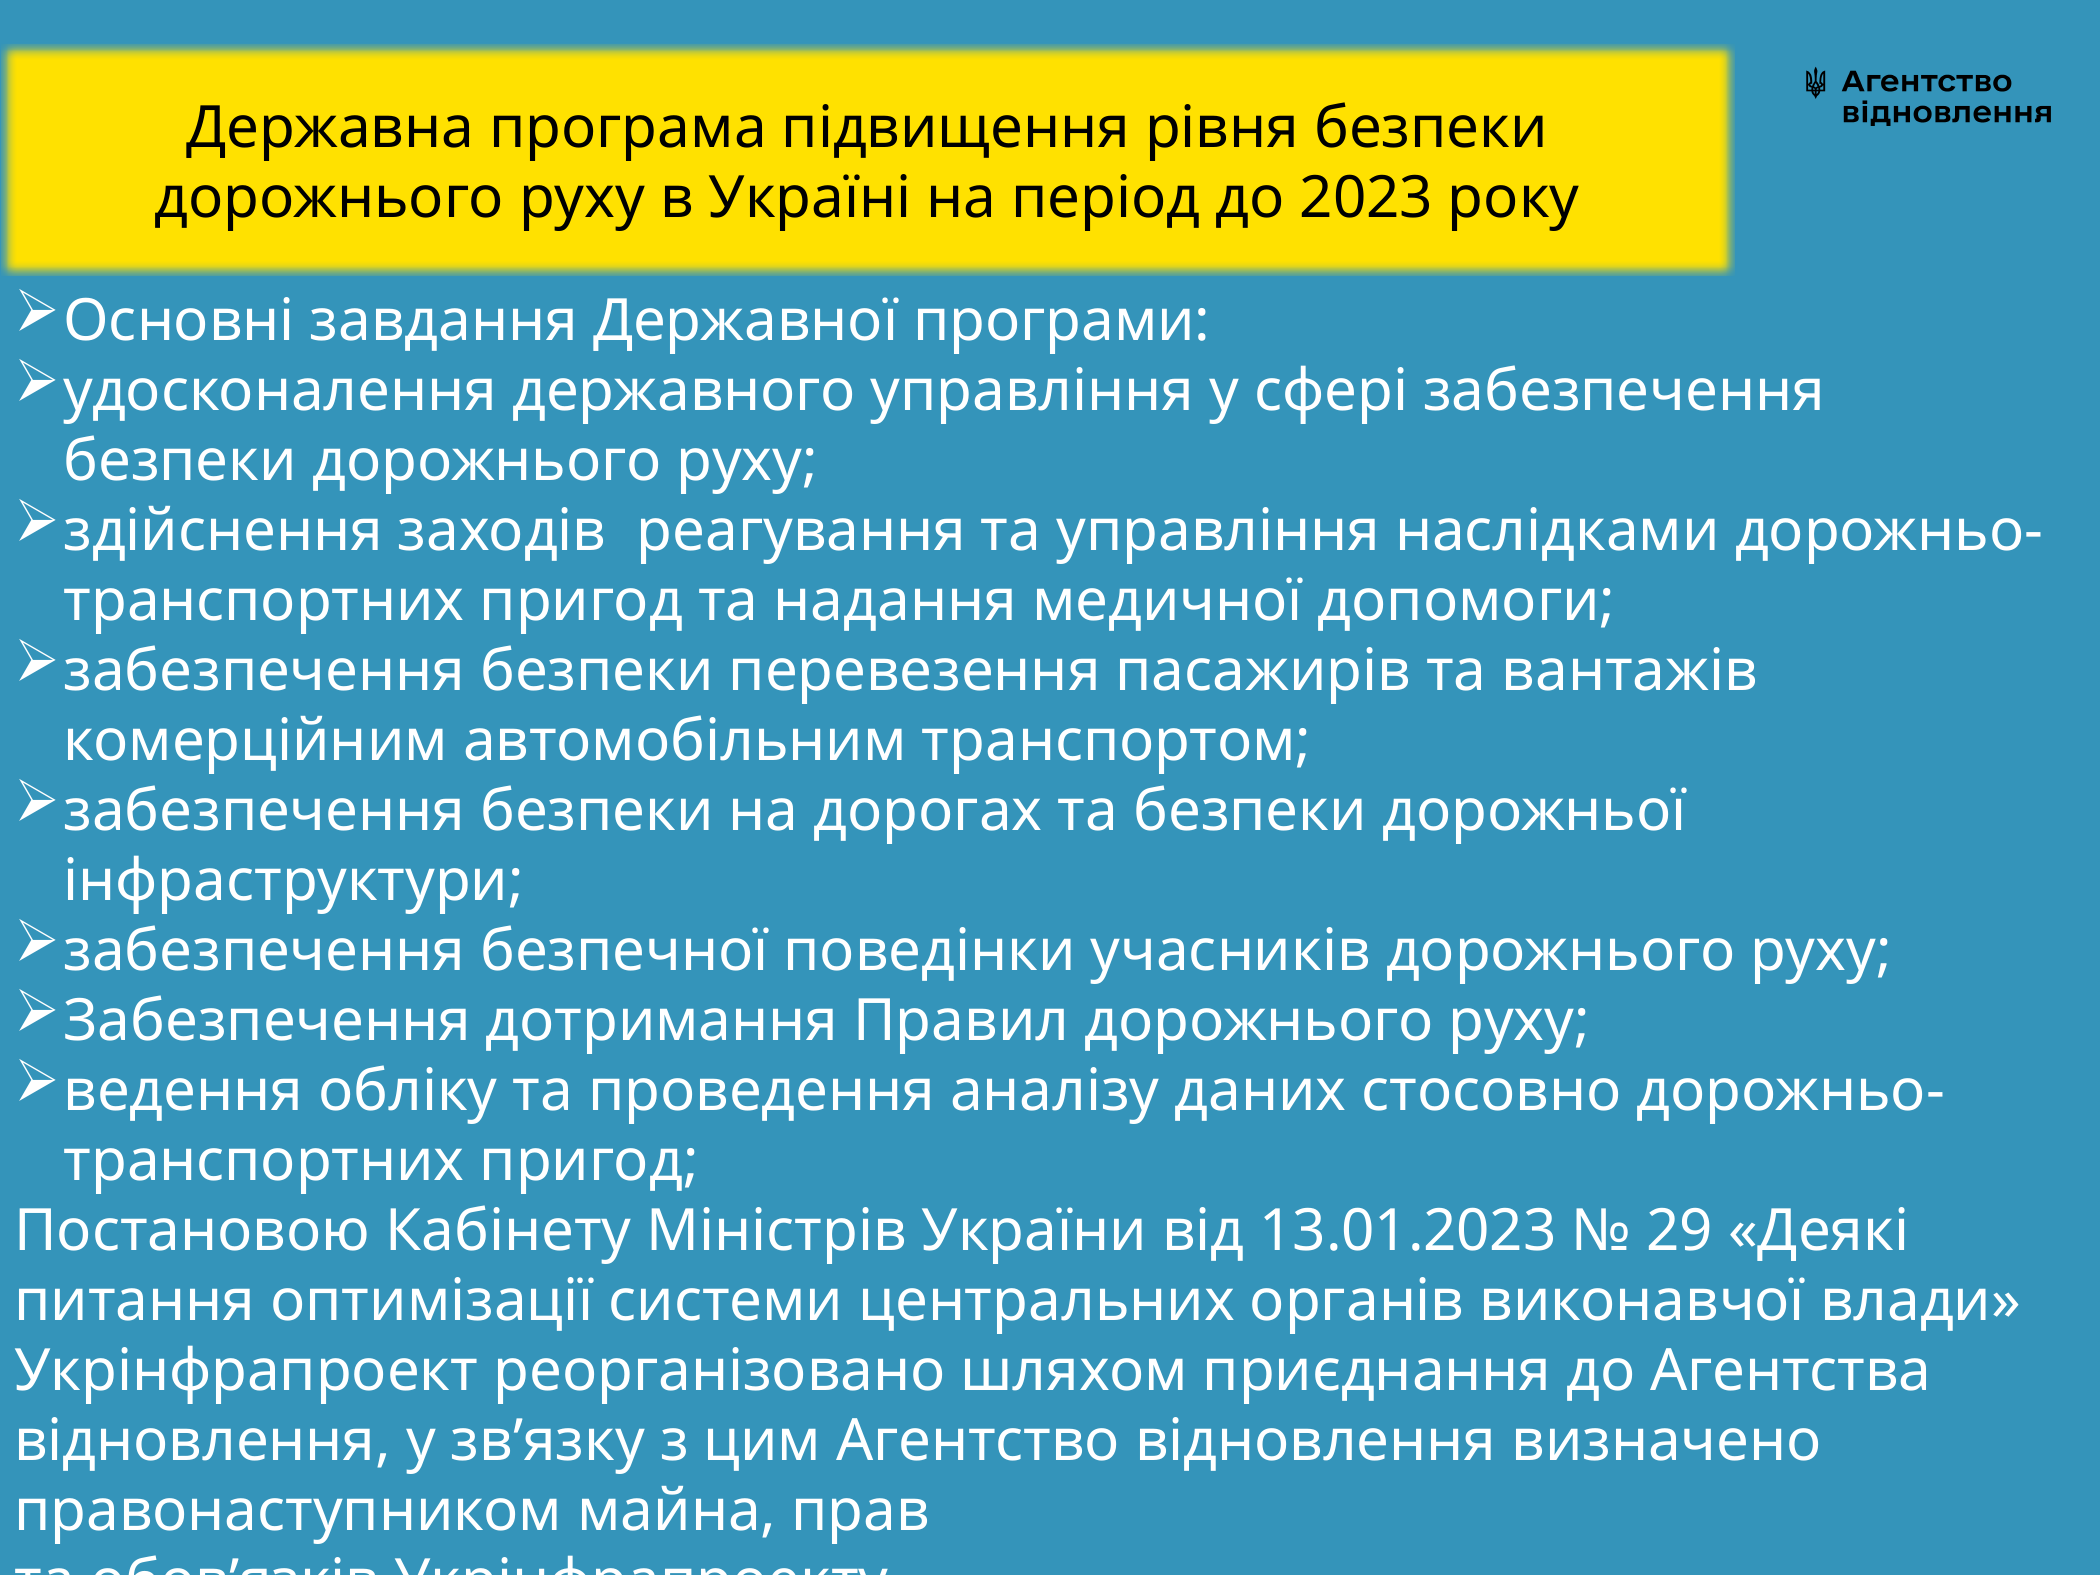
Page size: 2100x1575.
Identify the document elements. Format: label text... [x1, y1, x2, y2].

text_box Державна програма підвищення рівня безпеки дорожнього руху в Україні на період до 2023 року [15, 58, 1721, 204]
text_box [25, 203, 1985, 274]
picture [1757, 0, 2100, 257]
text_box Основні завдання Державної програми: удосконалення державного управління у сфері забезпечення безпеки дорожнього руху; здійснення заходів реагування та управління наслідками дорожньо-транспортних пригод та надання медичної допомоги; забезпечення безпеки перевезення пасажирів та вантажів комерційним автомобільним транспортом; забезпечення безпеки на дорогах та безпеки дорожньої інфраструктури; забезпечення безпечної поведінки учасників дорожнього руху; Забезпечення дотримання Правил дорожнього руху; ведення обліку та проведення аналізу даних стосовно дорожньо-транспортних пригод; Постановою Кабінету Міністрів України від 13.01.2023 № 29 «Деякі питання оптимізації системи центральних органів виконавчої влади» Укрінфрапроект реорганізовано шляхом приєднання до Агентства відновлення, у зв’язку з цим Агентство відновлення визначено правонаступником майна, прав та обов’язків Укрінфрапроекту. [0, 274, 2066, 1575]
text_box [15, 190, 1723, 265]
